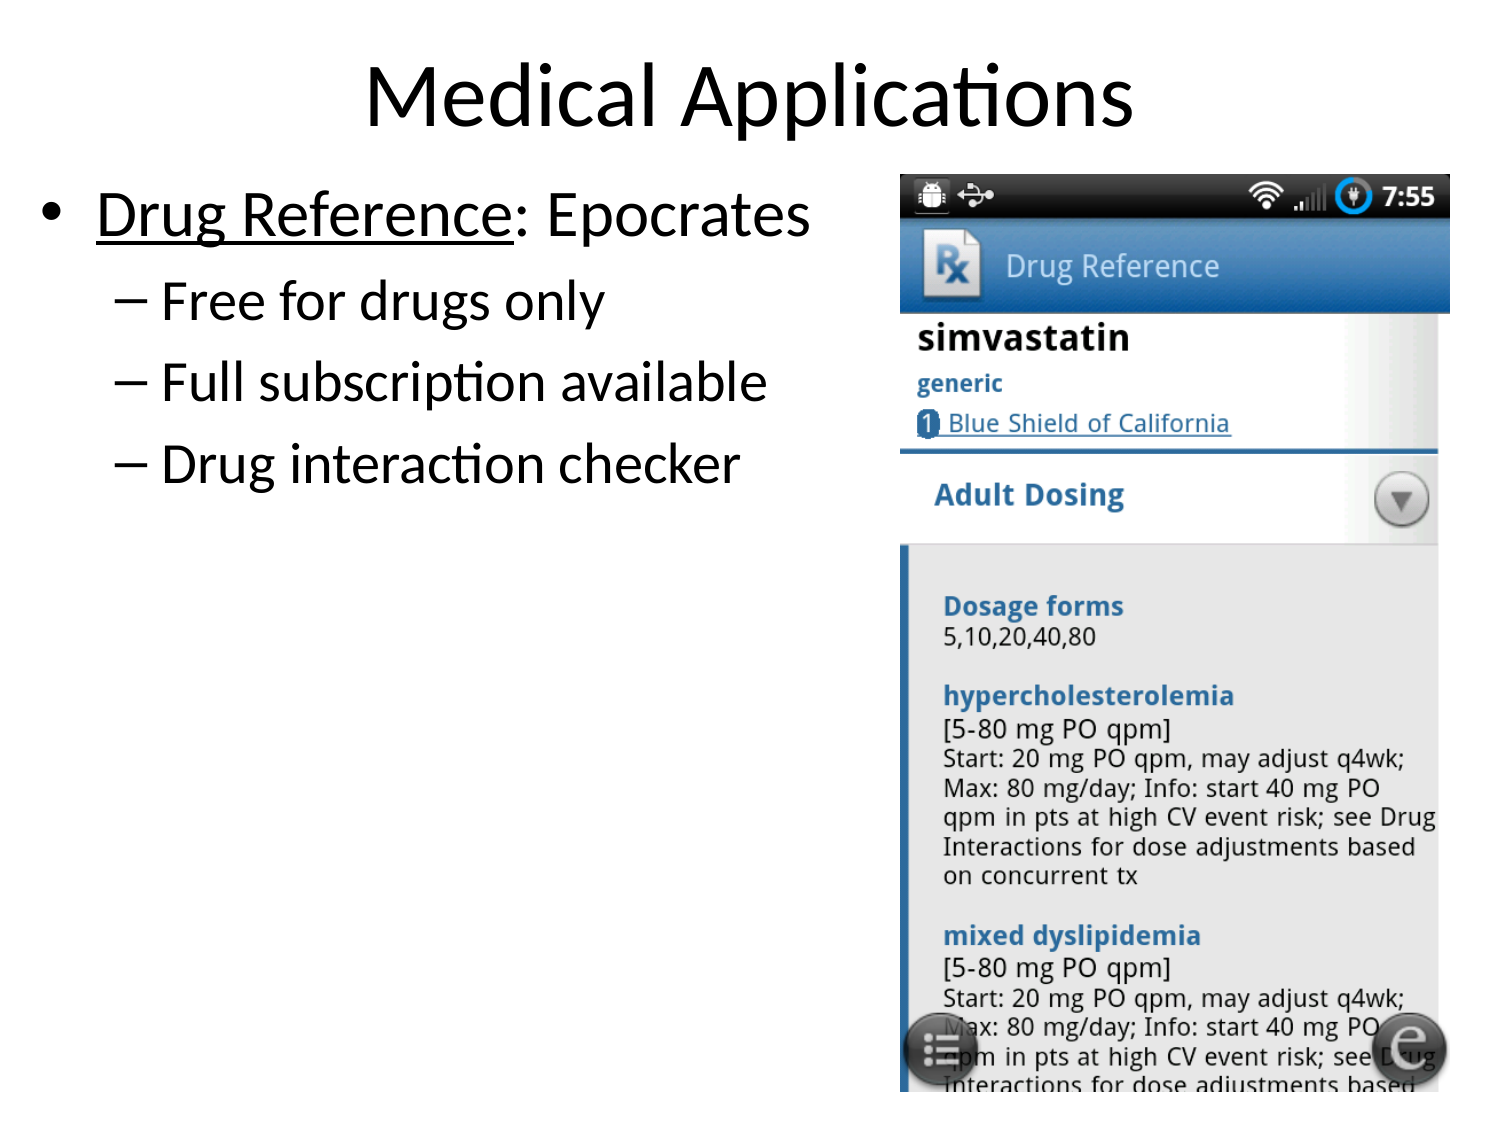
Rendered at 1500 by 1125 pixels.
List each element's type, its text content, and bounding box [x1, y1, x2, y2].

picture [899, 174, 1451, 1092]
list Drug Reference: Epocrates Free for drugs only Full subscription available Drug interaction checker [24, 162, 1400, 1025]
title Medical Applications [75, 24, 1425, 155]
